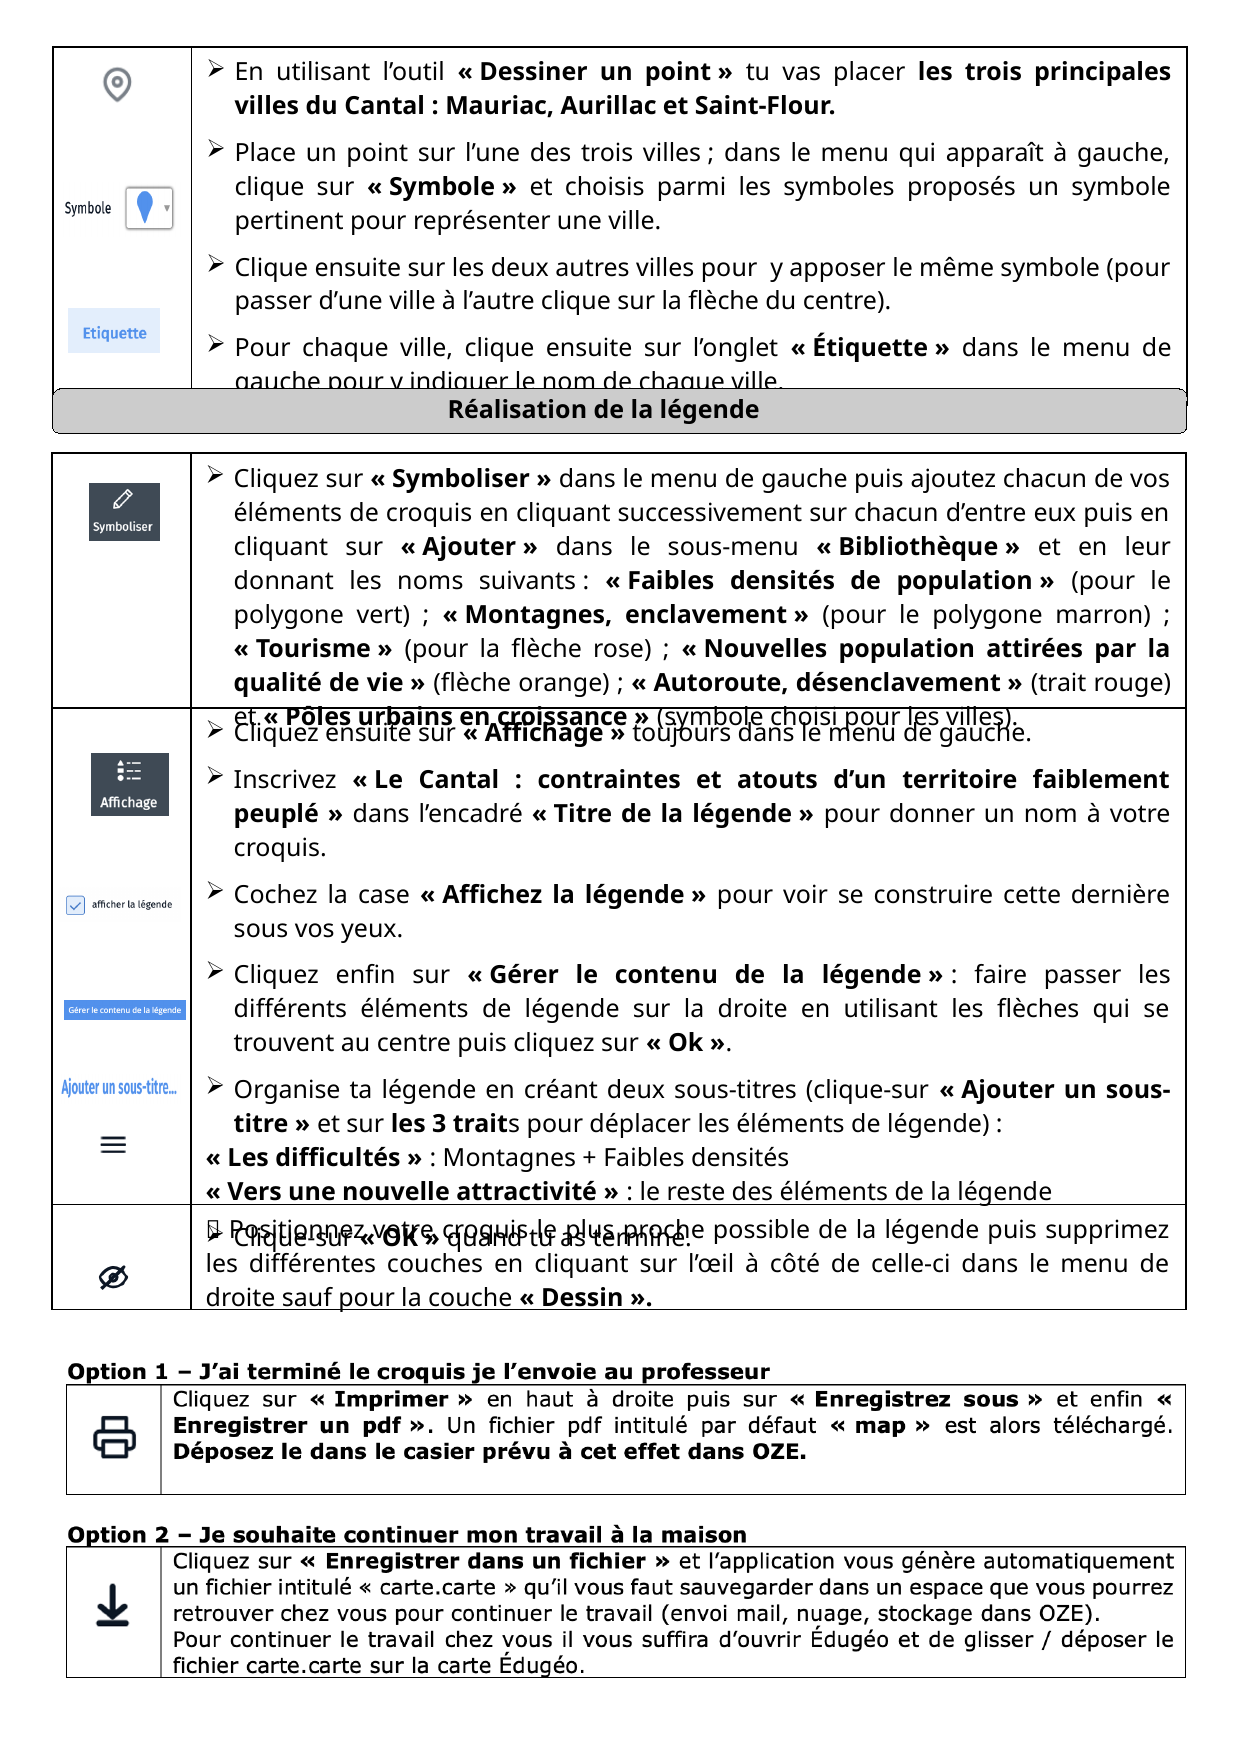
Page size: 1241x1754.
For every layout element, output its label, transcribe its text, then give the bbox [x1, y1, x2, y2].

table_header [54, 48, 191, 391]
table_cell  Positionnez votre croquis le plus proche possible de la légende puis supprimez les différentes couches en cliquant sur l’œil à côté de celle-ci dans le menu de droite sauf pour la couche « Dessin ». [192, 1205, 1185, 1309]
picture [91, 753, 169, 816]
picture [91, 56, 148, 111]
table_header En utilisant l’outil « Dessiner un point » tu vas placer les trois principales villes du Cantal : Mauriac, Aurillac et Saint-Flour. Place un point sur l’une des trois villes ; dans le menu qui apparaît à gauche, clique sur « Symbole » et choisis parmi les symboles proposés un symbole pertinent pour représenter une ville. Clique ensuite sur les deux autres villes pour y apposer le même symbole (pour passer d’une ville à l’autre clique sur la flèche du centre). Pour chaque ville, clique ensuite sur l’onglet « Étiquette » dans le menu de gauche pour y indiquer le nom de chaque ville. [192, 48, 1186, 391]
table_header [53, 454, 190, 707]
table_cell [53, 709, 190, 1204]
picture [58, 1074, 181, 1104]
table_header Cliquez sur « Symboliser » dans le menu de gauche puis ajoutez chacun de vos éléments de croquis en cliquant successivement sur chacun d’entre eux puis en cliquant sur « Ajouter » dans le sous-menu « Bibliothèque » et en leur donnant les noms suivants : « Faibles densités de population » (pour le polygone vert) ; « Montagnes, enclavement » (pour le polygone marron) ; « Tourisme » (pour la flèche rose) ; « Nouvelles population attirées par la qualité de vie » (flèche orange) ; « Autoroute, désenclavement » (trait rouge) et « Pôles urbains en croissance » (symbole choisi pour les villes). [192, 454, 1185, 707]
table_cell Cliquez ensuite sur « Affichage » toujours dans le menu de gauche. Inscrivez « Le Cantal : contraintes et atouts d’un territoire faiblement peuplé » dans l’encadré « Titre de la légende » pour donner un nom à votre croquis. Cochez la case « Affichez la légende » pour voir se construire cette dernière sous vos yeux. Cliquez enfin sur « Gérer le contenu de la légende » : faire passer les différents éléments de légende sur la droite en utilisant les flèches qui se trouvent au centre puis cliquez sur « Ok ». Organise ta légende en créant deux sous-titres (clique-sur « Ajouter un sous-titre » et sur les 3 traits pour déplacer les éléments de légende) : « Les difficultés » : Montagnes + Faibles densités « Vers une nouvelle attractivité » : le reste des éléments de la légende Clique-sur « OK » quand tu as terminé. [192, 709, 1185, 1204]
table_cell [53, 1205, 190, 1309]
picture [64, 1000, 186, 1020]
picture [87, 1256, 137, 1296]
text_box [52, 388, 1188, 434]
picture [58, 182, 181, 237]
picture [68, 308, 160, 354]
picture [89, 483, 160, 541]
picture [91, 1123, 138, 1163]
picture [52, 1354, 1197, 1689]
text_box Réalisation de la légende [196, 386, 1012, 431]
picture [58, 887, 181, 922]
